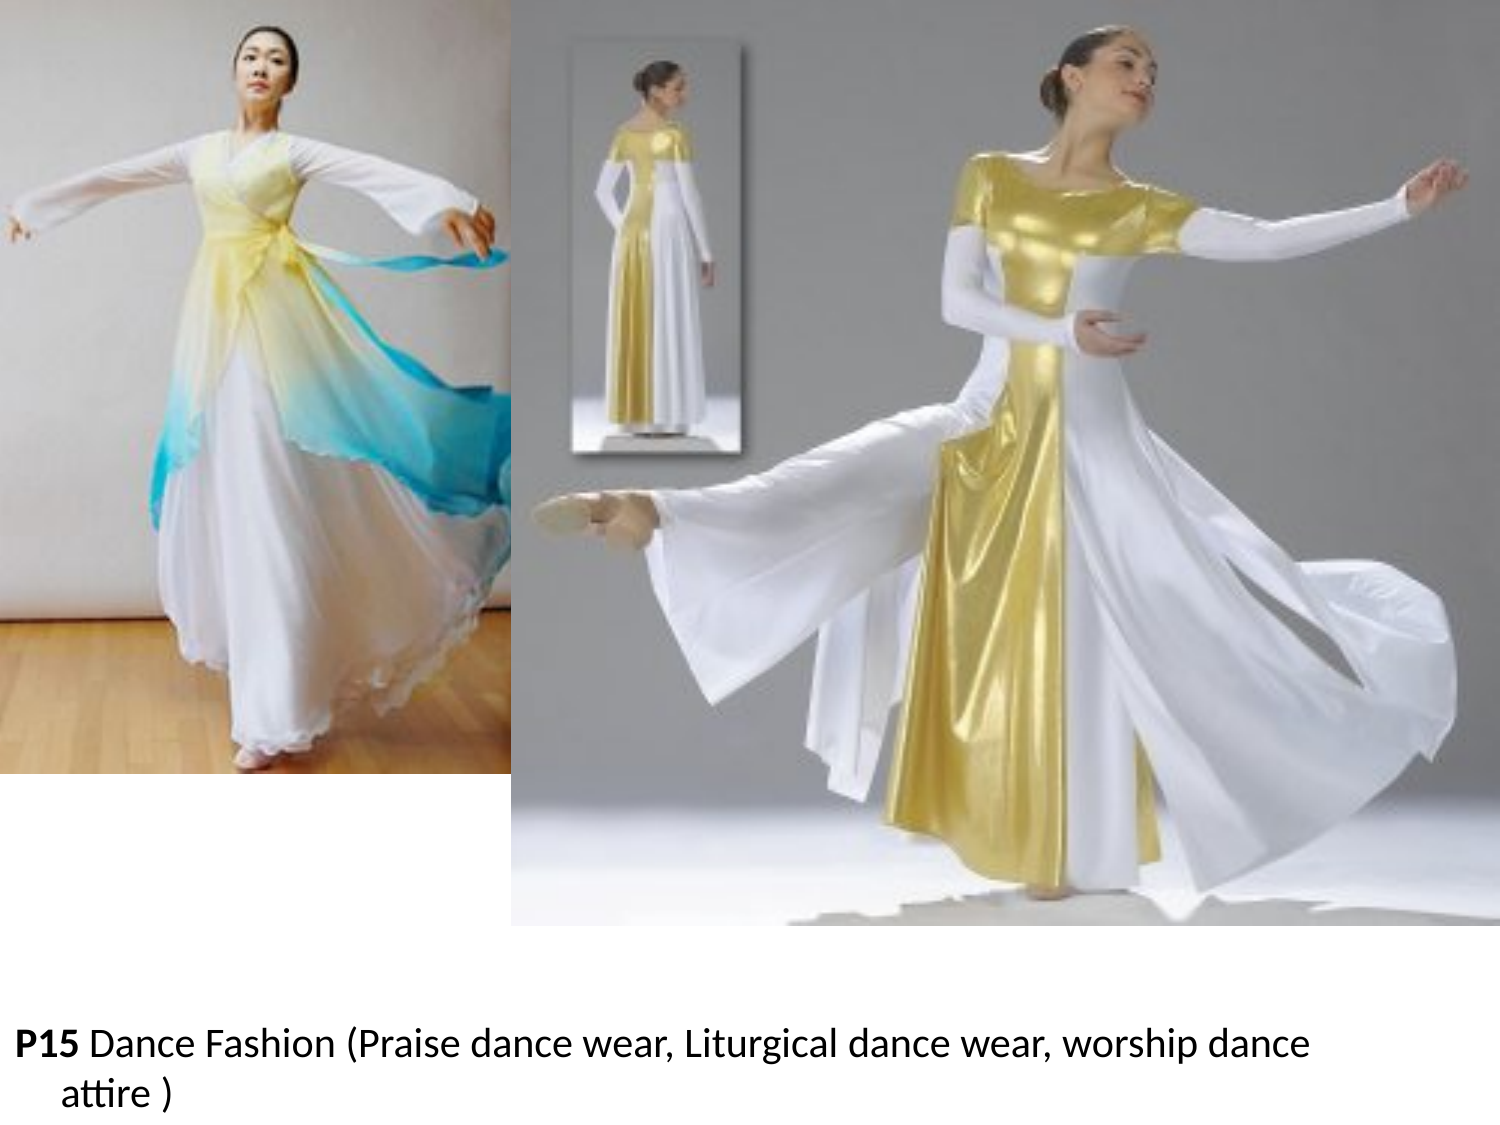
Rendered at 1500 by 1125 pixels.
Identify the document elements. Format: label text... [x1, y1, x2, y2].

picture [0, 0, 1500, 927]
list P15 Dance Fashion (Praise dance wear, Liturgical dance wear, worship dance attire ) [0, 1007, 1425, 1125]
